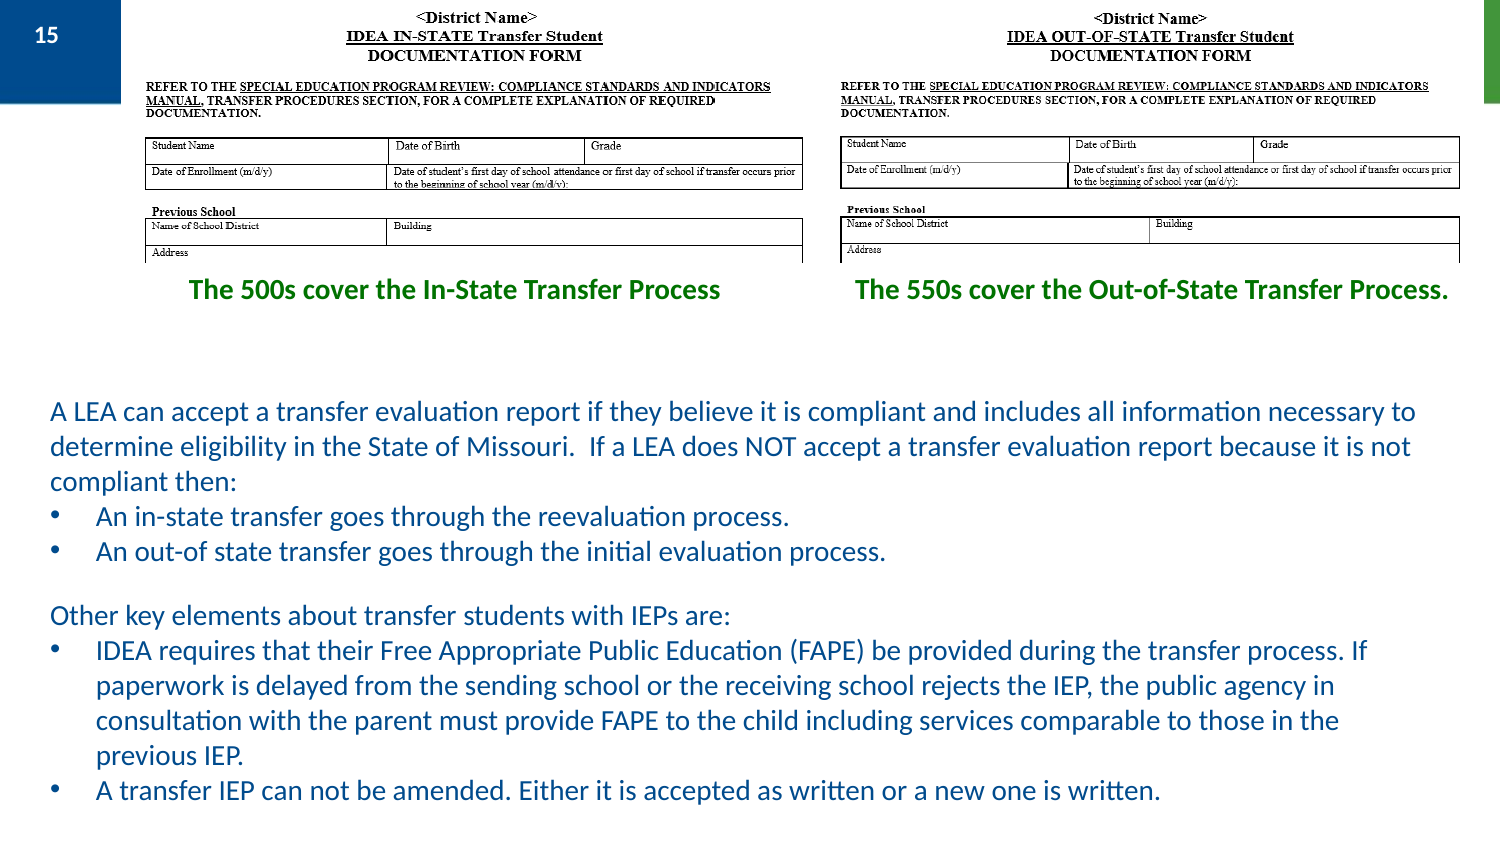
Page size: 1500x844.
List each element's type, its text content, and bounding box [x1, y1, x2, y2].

slide_number 15 [18, 16, 113, 51]
text_box The 500s cover the In-State Transfer Process [149, 272, 767, 313]
text_box A LEA can accept a transfer evaluation report if they believe it is compliant and includes all information necessary to determine eligibility in the State of Missouri. If a LEA does NOT accept a transfer evaluation report because it is not compliant then: An in-state transfer goes through the reevaluation process. An out-of state transfer goes through the initial evaluation process. [35, 384, 1485, 575]
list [121, 0, 818, 263]
text_box Other key elements about transfer students with IEPs are: IDEA requires that their Free Appropriate Public Education (FAPE) be provided during the transfer process. If paperwork is delayed from the sending school or the receiving school rejects the IEP, the public agency in consultation with the parent must provide FAPE to the child including services comparable to those in the previous IEP. A transfer IEP can not be amended. Either it is accepted as written or a new one is written. [35, 588, 1463, 814]
picture [0, 0, 1500, 844]
text_box The 550s cover the Out-of-State Transfer Process. [839, 272, 1466, 313]
